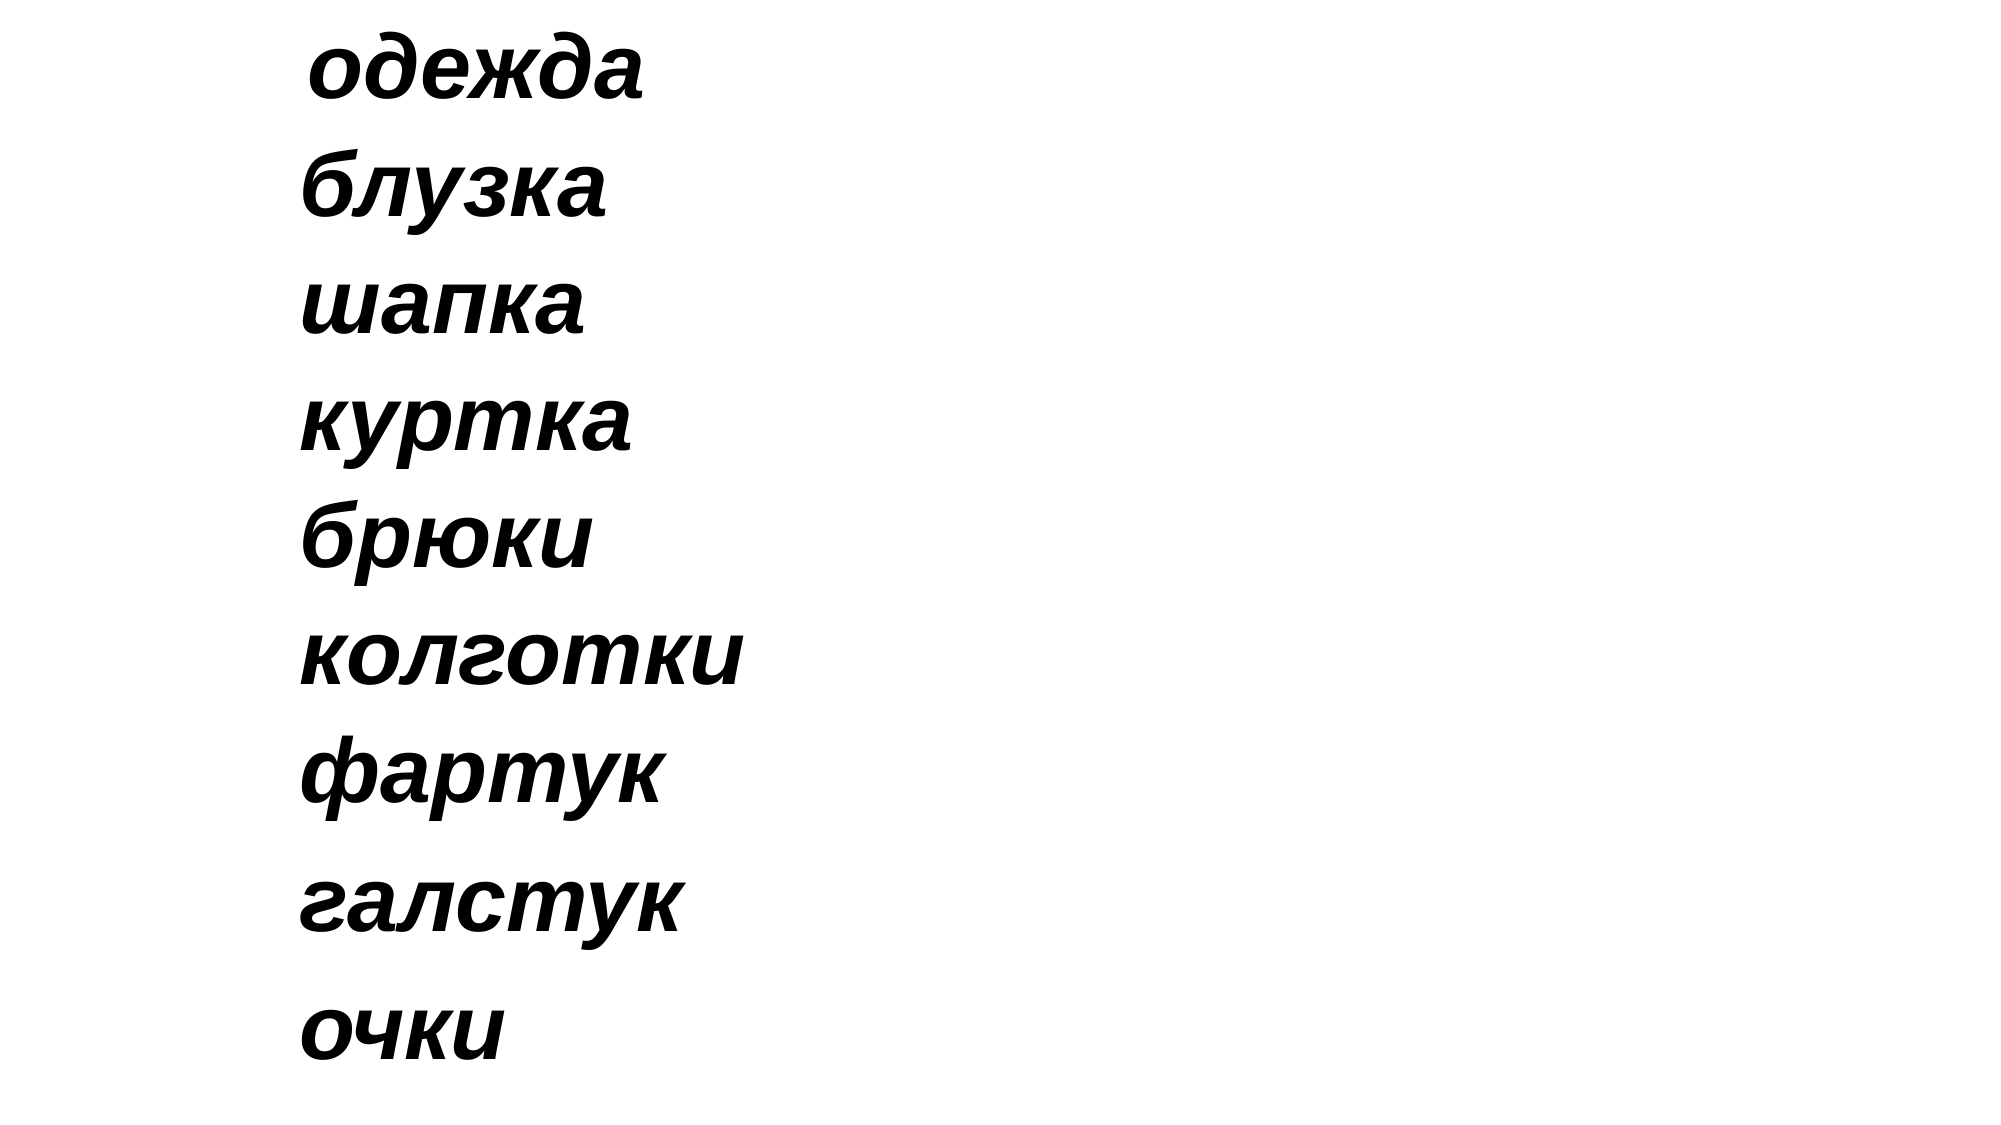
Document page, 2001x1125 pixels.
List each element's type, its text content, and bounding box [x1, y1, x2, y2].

text_box галстук [285, 831, 2000, 957]
text_box брюки [285, 468, 2000, 585]
text_box фартук [285, 703, 2000, 828]
text_box куртка [285, 351, 2000, 468]
text_box колготки [285, 585, 2000, 703]
text_box шапка [285, 242, 2000, 351]
text_box блузка [285, 117, 2000, 242]
text_box одежда [292, 0, 2000, 117]
text_box очки [285, 960, 2000, 1086]
